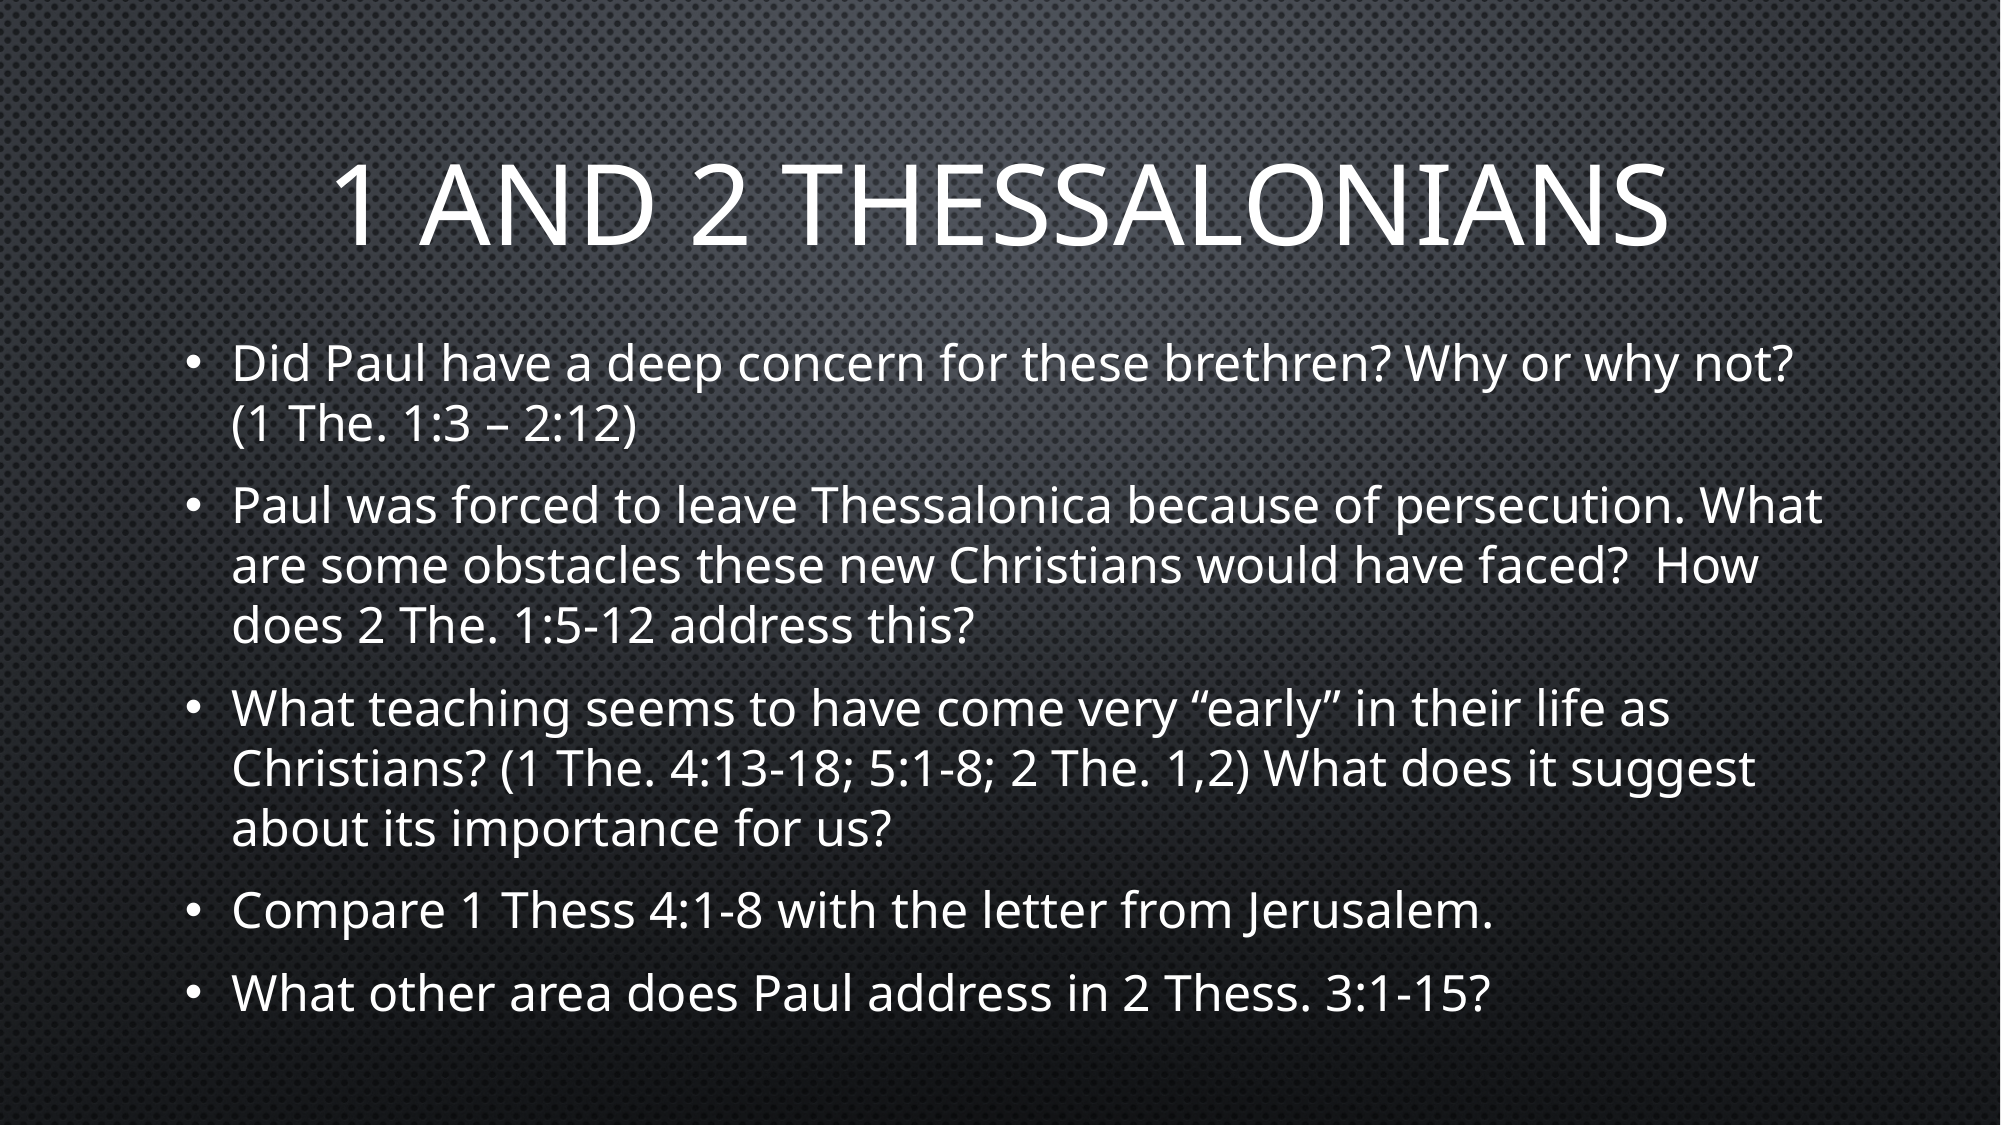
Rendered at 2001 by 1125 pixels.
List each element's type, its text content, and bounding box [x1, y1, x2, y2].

list Did Paul have a deep concern for these brethren? Why or why not? (1 The. 1:3 – 2:12) Paul was forced to leave Thessalonica because of persecution. What are some obstacles these new Christians would have faced? How does 2 The. 1:5-12 address this? What teaching seems to have come very “early” in their life as Christians? (1 The. 4:13-18; 5:1-8; 2 The. 1,2) What does it suggest about its importance for us? Compare 1 Thess 4:1-8 with the letter from Jerusalem. What other area does Paul address in 2 Thess. 3:1-15? [169, 299, 1850, 1053]
title 1 and 2 Thessalonians [187, 99, 1813, 299]
